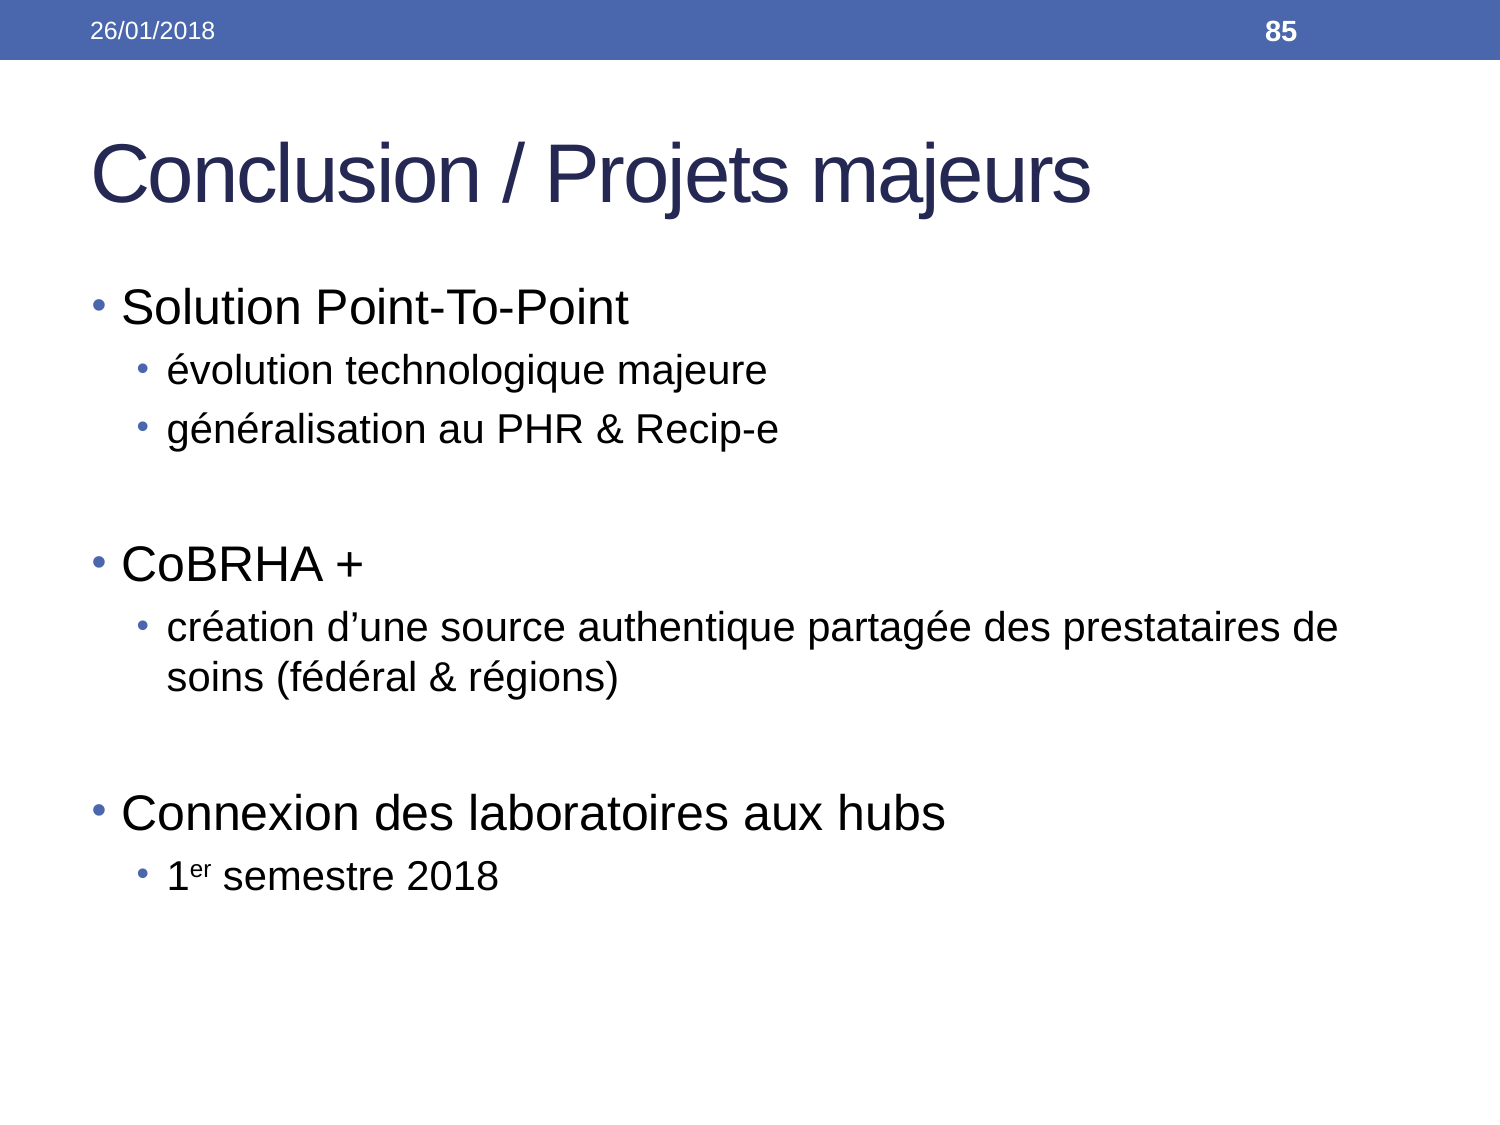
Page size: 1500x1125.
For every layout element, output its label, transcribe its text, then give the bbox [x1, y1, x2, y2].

title Conclusion / Projets majeurs [75, 87, 1425, 250]
list Solution Point-To-Point évolution technologique majeure généralisation au PHR & Recip-e CoBRHA + création d’une source authentique partagée des prestataires de soins (fédéral & régions) Connexion des laboratoires aux hubs 1er semestre 2018 [76, 267, 1427, 1068]
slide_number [75, 3, 550, 57]
slide_number 85 [1250, 3, 1425, 57]
